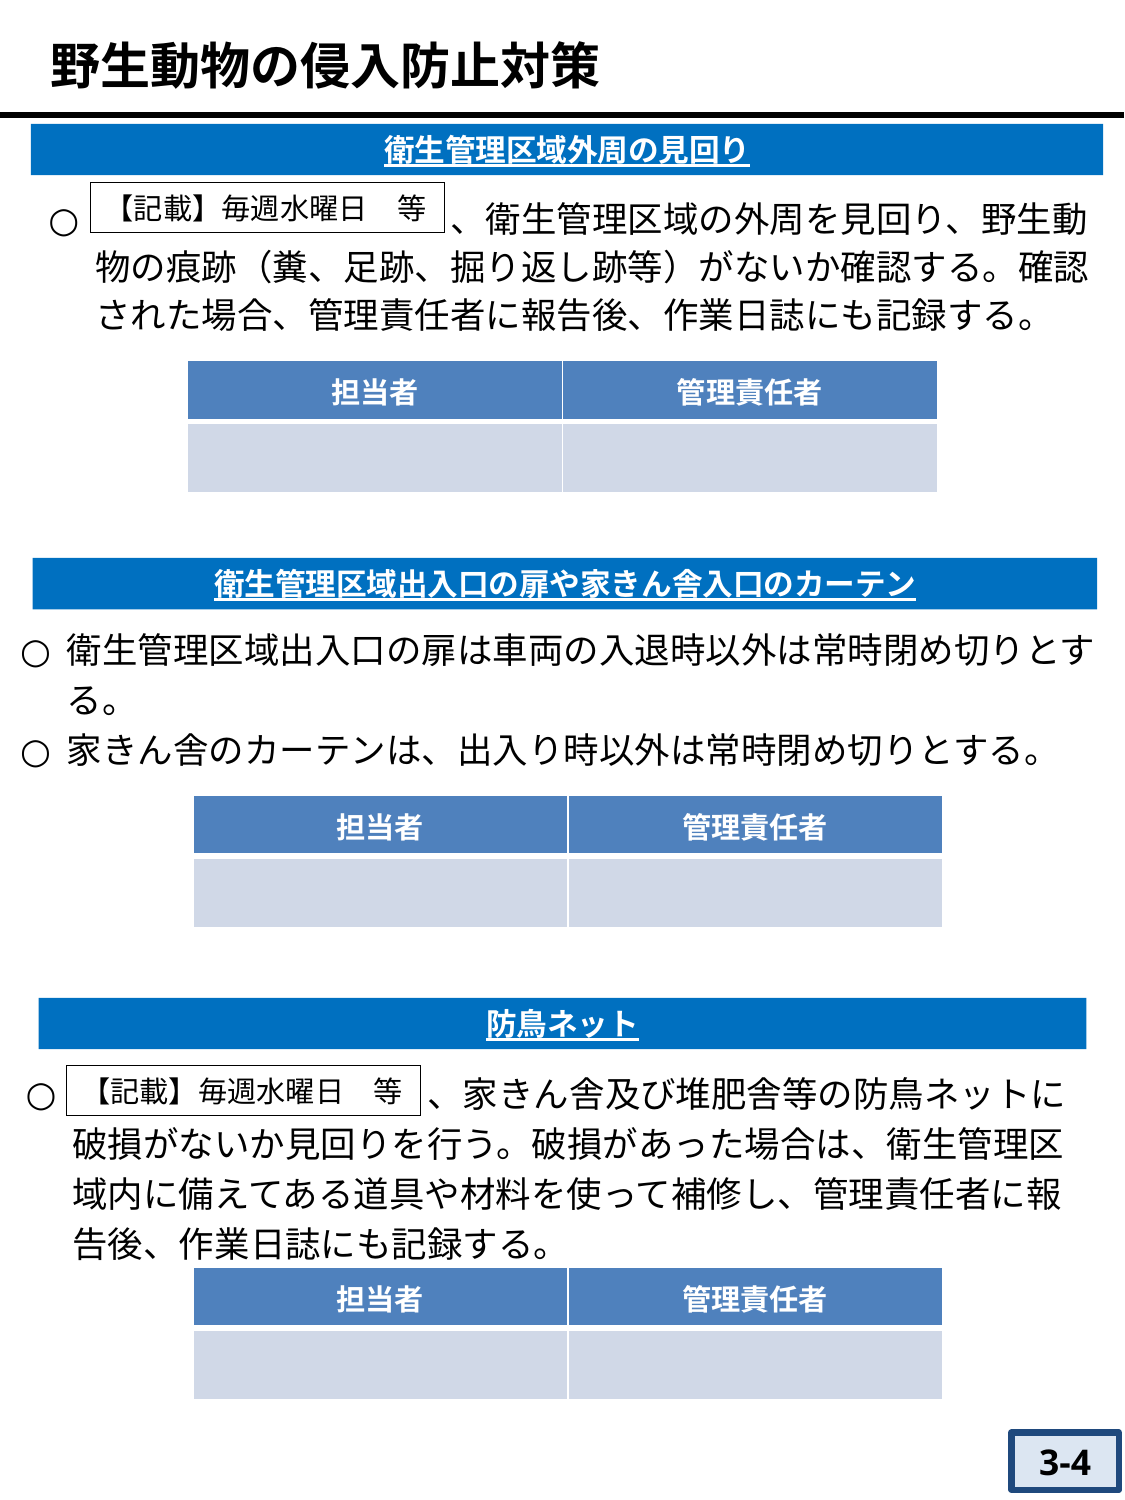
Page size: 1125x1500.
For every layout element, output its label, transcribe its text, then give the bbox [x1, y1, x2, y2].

text_box 衛生管理区域外周の見回り [30, 123, 1104, 176]
table_header 担当者 [194, 1268, 567, 1325]
text_box 衛生管理区域出入口の扉は車両の入退時以外は常時閉め切りとする。 家きん舎のカーテンは、出入り時以外は常時閉め切りとする。 [5, 613, 1119, 779]
table_cell [569, 859, 942, 927]
text_box 3-4 [1011, 1432, 1119, 1490]
table_header 担当者 [194, 796, 567, 853]
table_cell [188, 424, 562, 492]
table_cell [194, 859, 567, 927]
table_cell [563, 424, 937, 492]
table_header 管理責任者 [563, 361, 937, 419]
text_box 【記載】毎週水曜日 等 [66, 1065, 421, 1116]
table_header 管理責任者 [569, 1268, 942, 1325]
text_box 、家きん舎及び堆肥舎等の防鳥ネットに破損がないか見回りを行う。破損があった場合は、衛生管理区域内に備えてある道具や材料を使って補修し、管理責任者に報告後、作業日誌にも記録する。 [10, 1056, 1098, 1272]
text_box 【記載】毎週水曜日 等 [90, 182, 445, 233]
text_box 衛生管理区域出入口の扉や家きん舎入口のカーテン [32, 557, 1098, 610]
text_box 野生動物の侵入防止対策 [31, 25, 1012, 104]
table_header 管理責任者 [569, 796, 942, 853]
table_header 担当者 [188, 361, 562, 419]
table_cell [569, 1331, 942, 1399]
table_cell [194, 1331, 567, 1399]
text_box 防鳥ネット [38, 997, 1087, 1050]
text_box 、衛生管理区域の外周を見回り、野生動物の痕跡（糞、足跡、掘り返し跡等）がないか確認する。確認された場合、管理責任者に報告後、作業日誌にも記録する。 [33, 184, 1115, 344]
